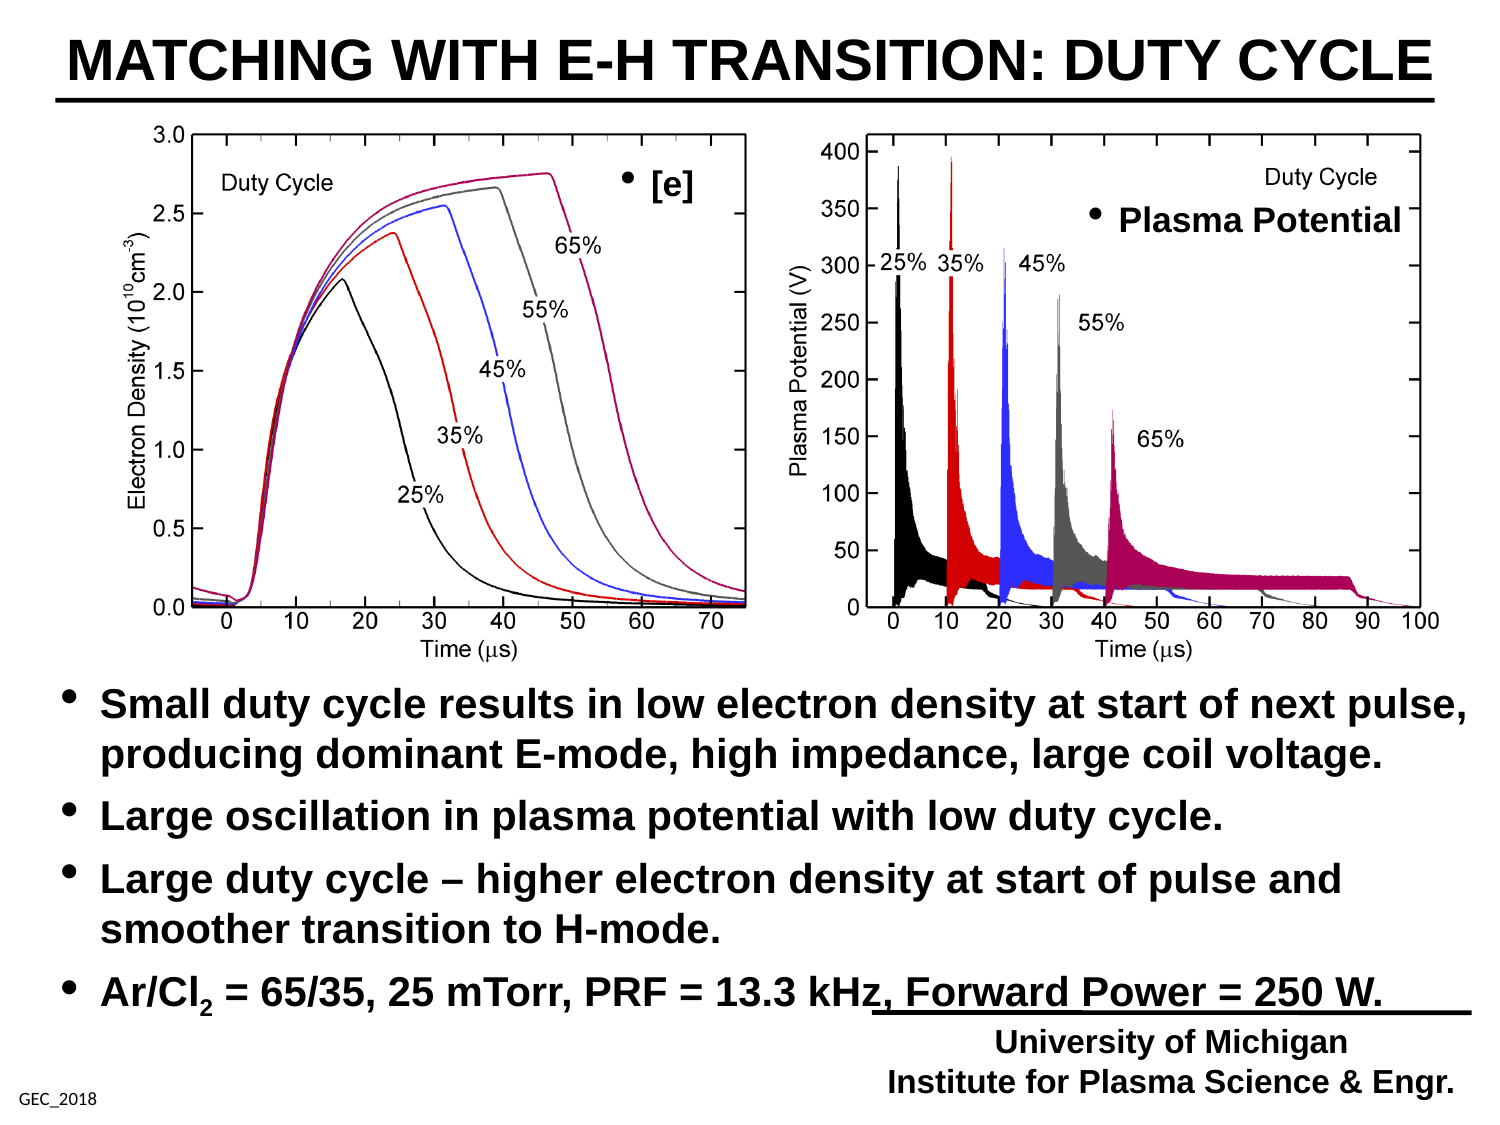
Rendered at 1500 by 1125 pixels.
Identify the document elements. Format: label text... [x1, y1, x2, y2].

text_box Small duty cycle results in low electron density at start of next pulse, producing dominant E-mode, high impedance, large coil voltage. Large oscillation in plasma potential with low duty cycle. Large duty cycle – higher electron density at start of pulse and smoother transition to H-mode. Ar/Cl2 = 65/35, 25 mTorr, PRF = 13.3 kHz, Forward Power = 250 W. [47, 669, 1492, 1029]
picture [103, 105, 1455, 670]
text_box GEC_2018 [4, 1079, 206, 1117]
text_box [862, 1012, 1482, 1109]
text_box MATCHING WITH E-H TRANSITION: DUTY CYCLE [1, 14, 1500, 100]
